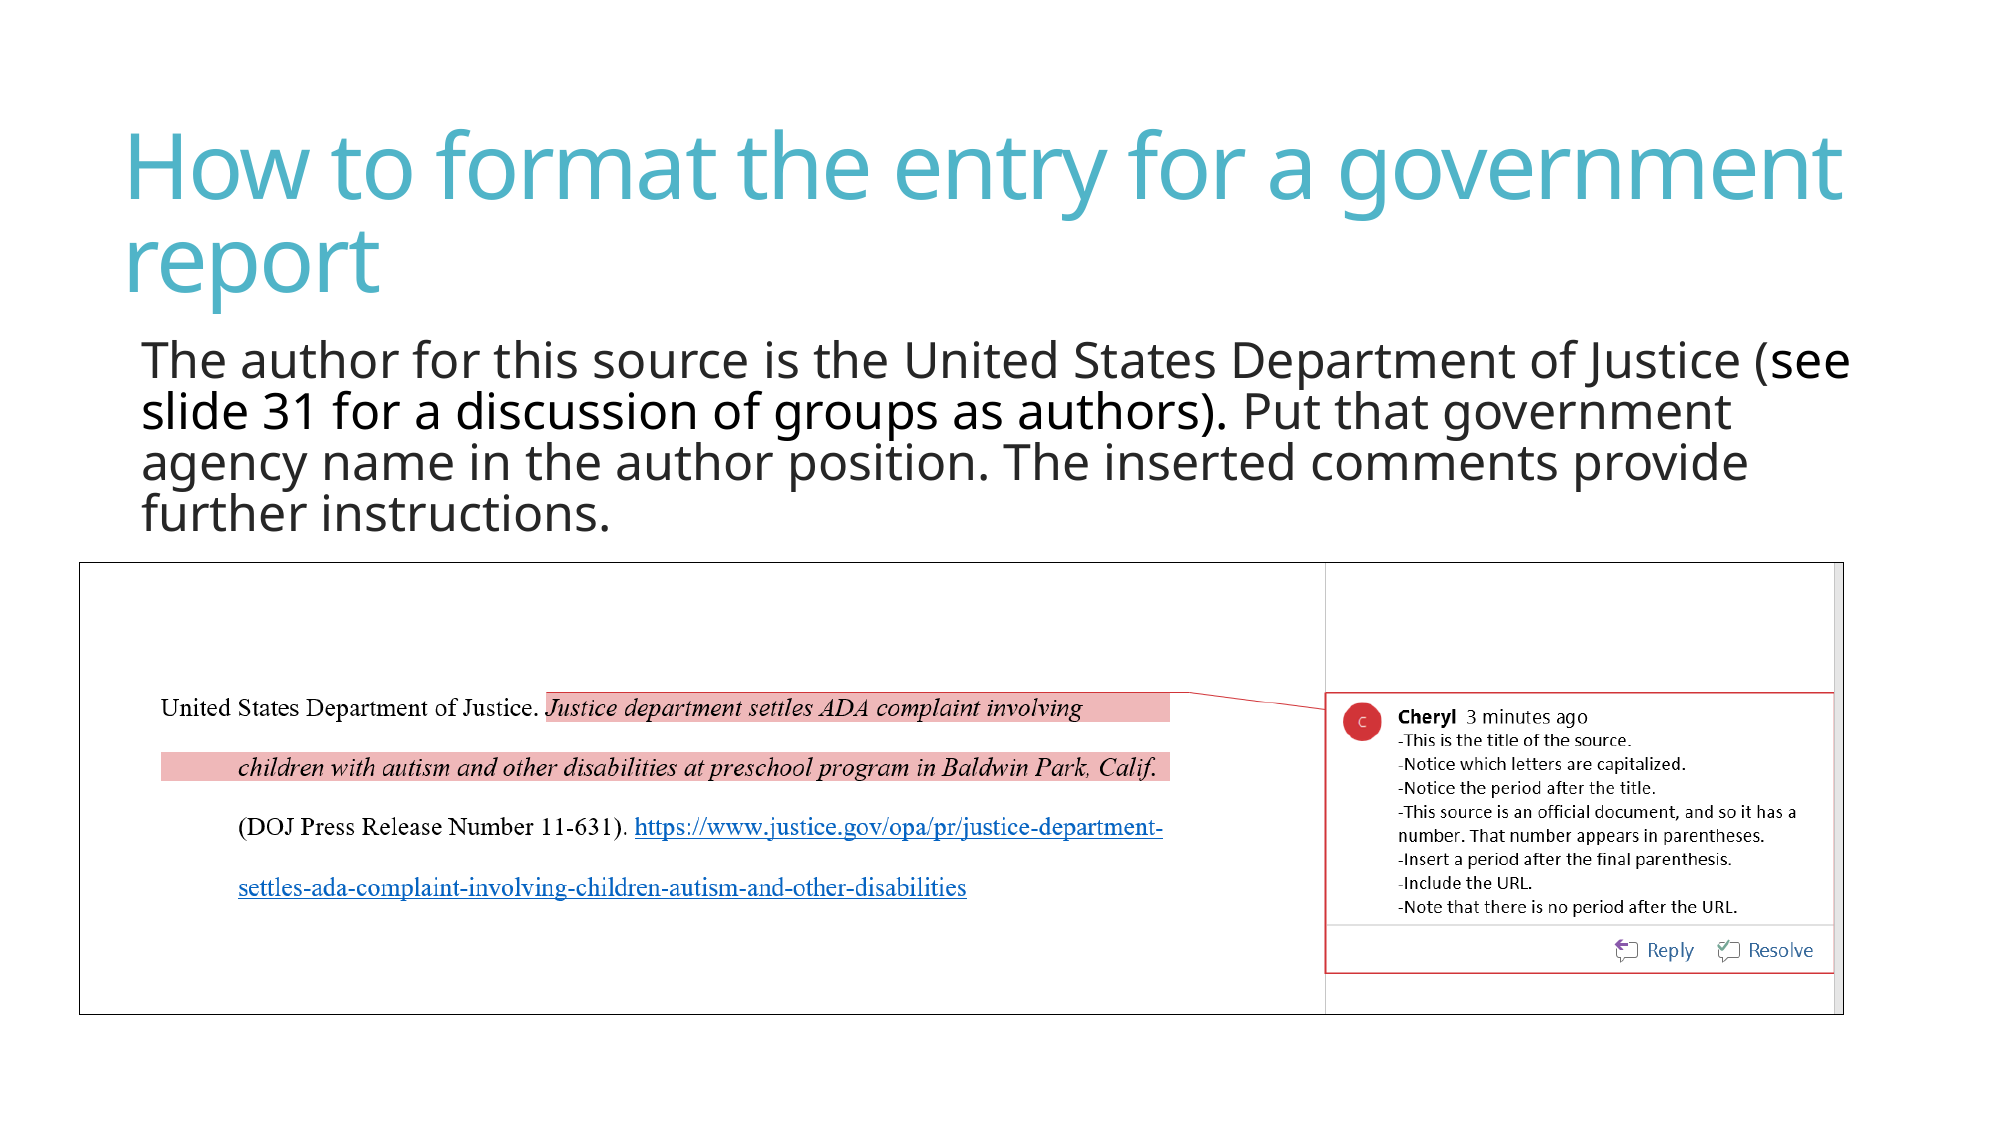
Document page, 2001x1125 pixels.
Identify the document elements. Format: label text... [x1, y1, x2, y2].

title How to format the entry for a government report [107, 81, 1875, 354]
list The author for this source is the United States Department of Justice (see slide 31 for a discussion of groups as authors). Put that government agency name in the author position. The inserted comments provide further instructions. [111, 329, 1876, 948]
picture [79, 562, 1844, 1015]
